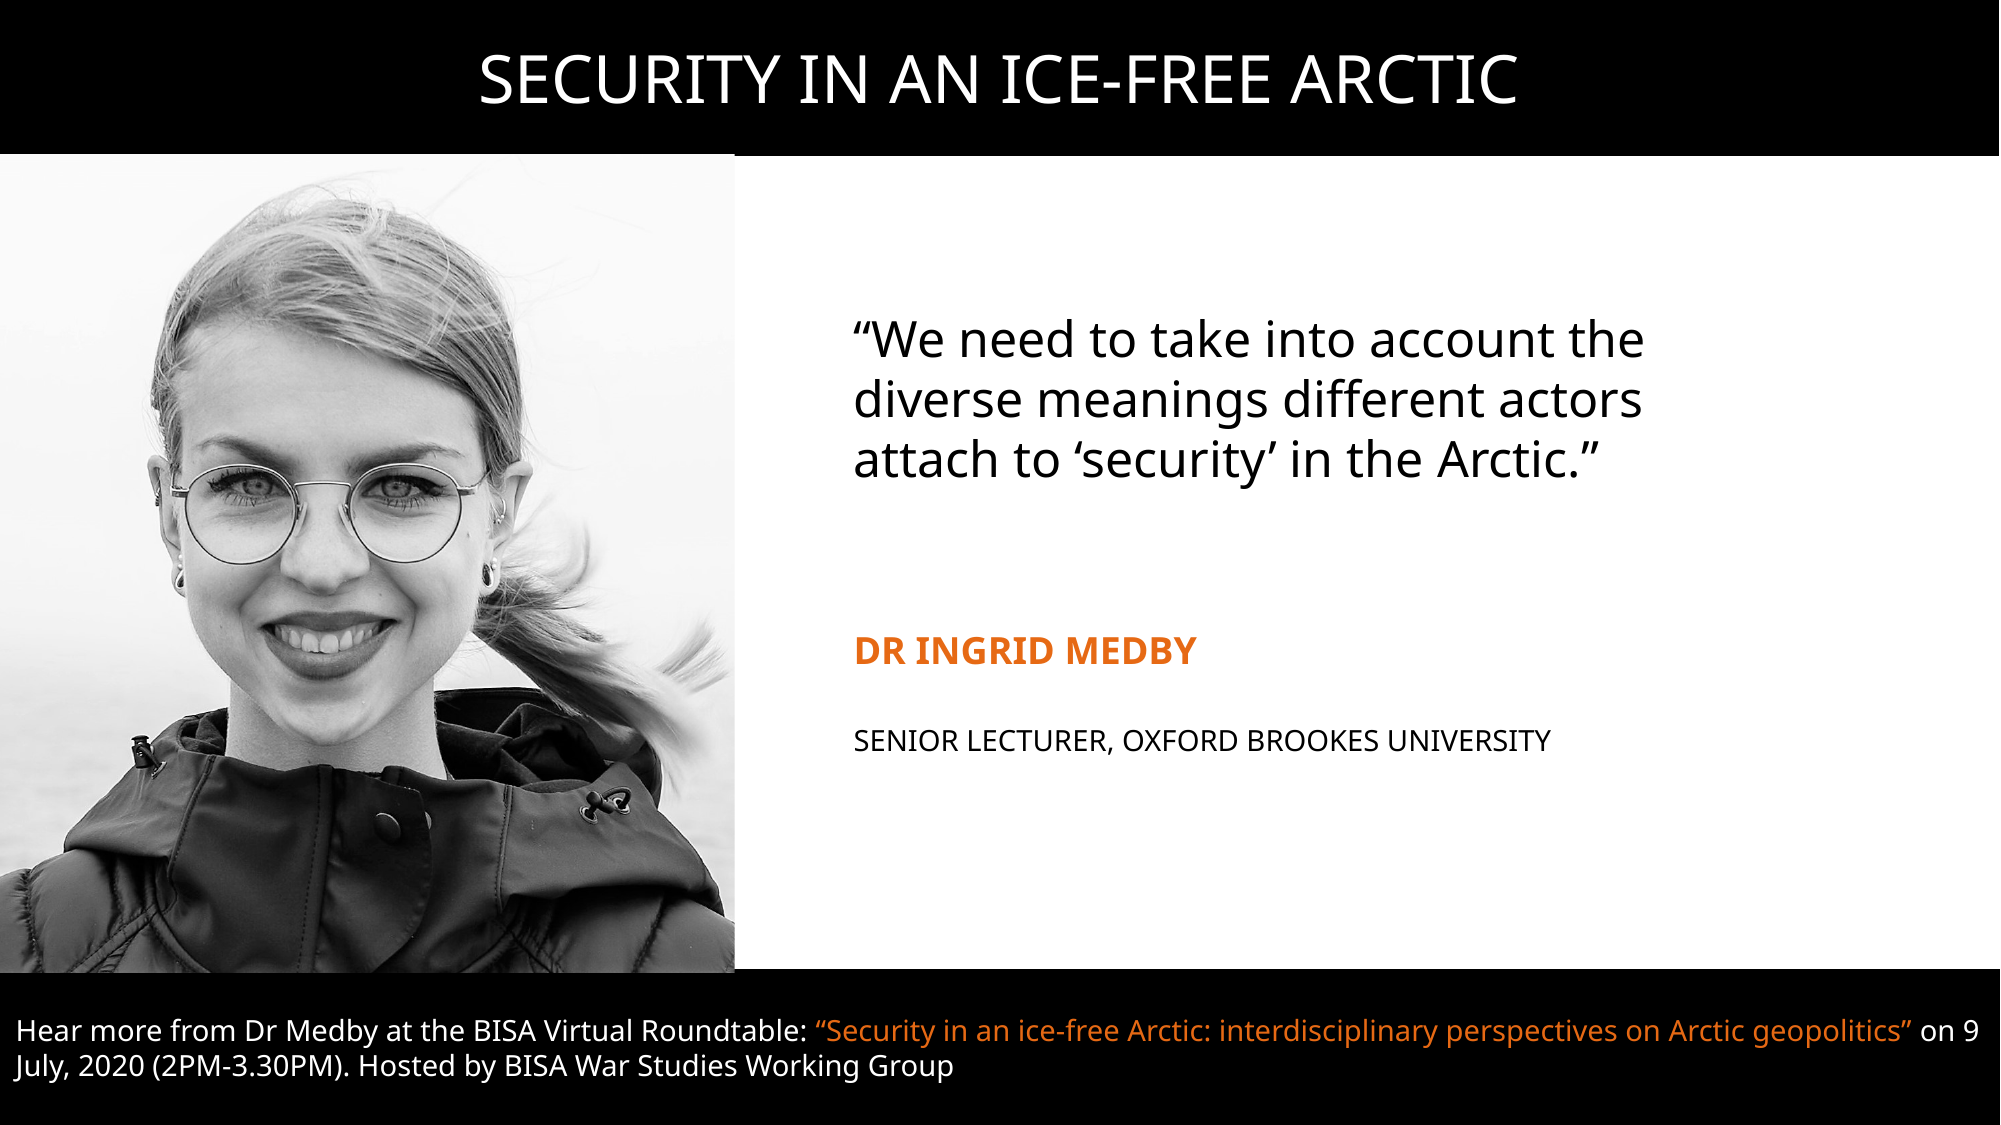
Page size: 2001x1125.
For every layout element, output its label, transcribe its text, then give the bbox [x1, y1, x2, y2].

text_box SECURITY IN AN ICE-FREE ARCTIC [0, 0, 1999, 156]
text_box Hear more from Dr Medby at the BISA Virtual Roundtable: “Security in an ice-free Arctic: interdisciplinary perspectives on Arctic geopolitics” on 9 July, 2020 (2PM-3.30PM). Hosted by BISA War Studies Working Group [0, 969, 2000, 1125]
text_box “We need to take into account the diverse meanings different actors attach to ‘security’ in the Arctic.” DR INGRID MEDBY SENIOR LECTURER, OXFORD BROOKES UNIVERSITY [838, 299, 1770, 765]
picture [0, 154, 735, 973]
